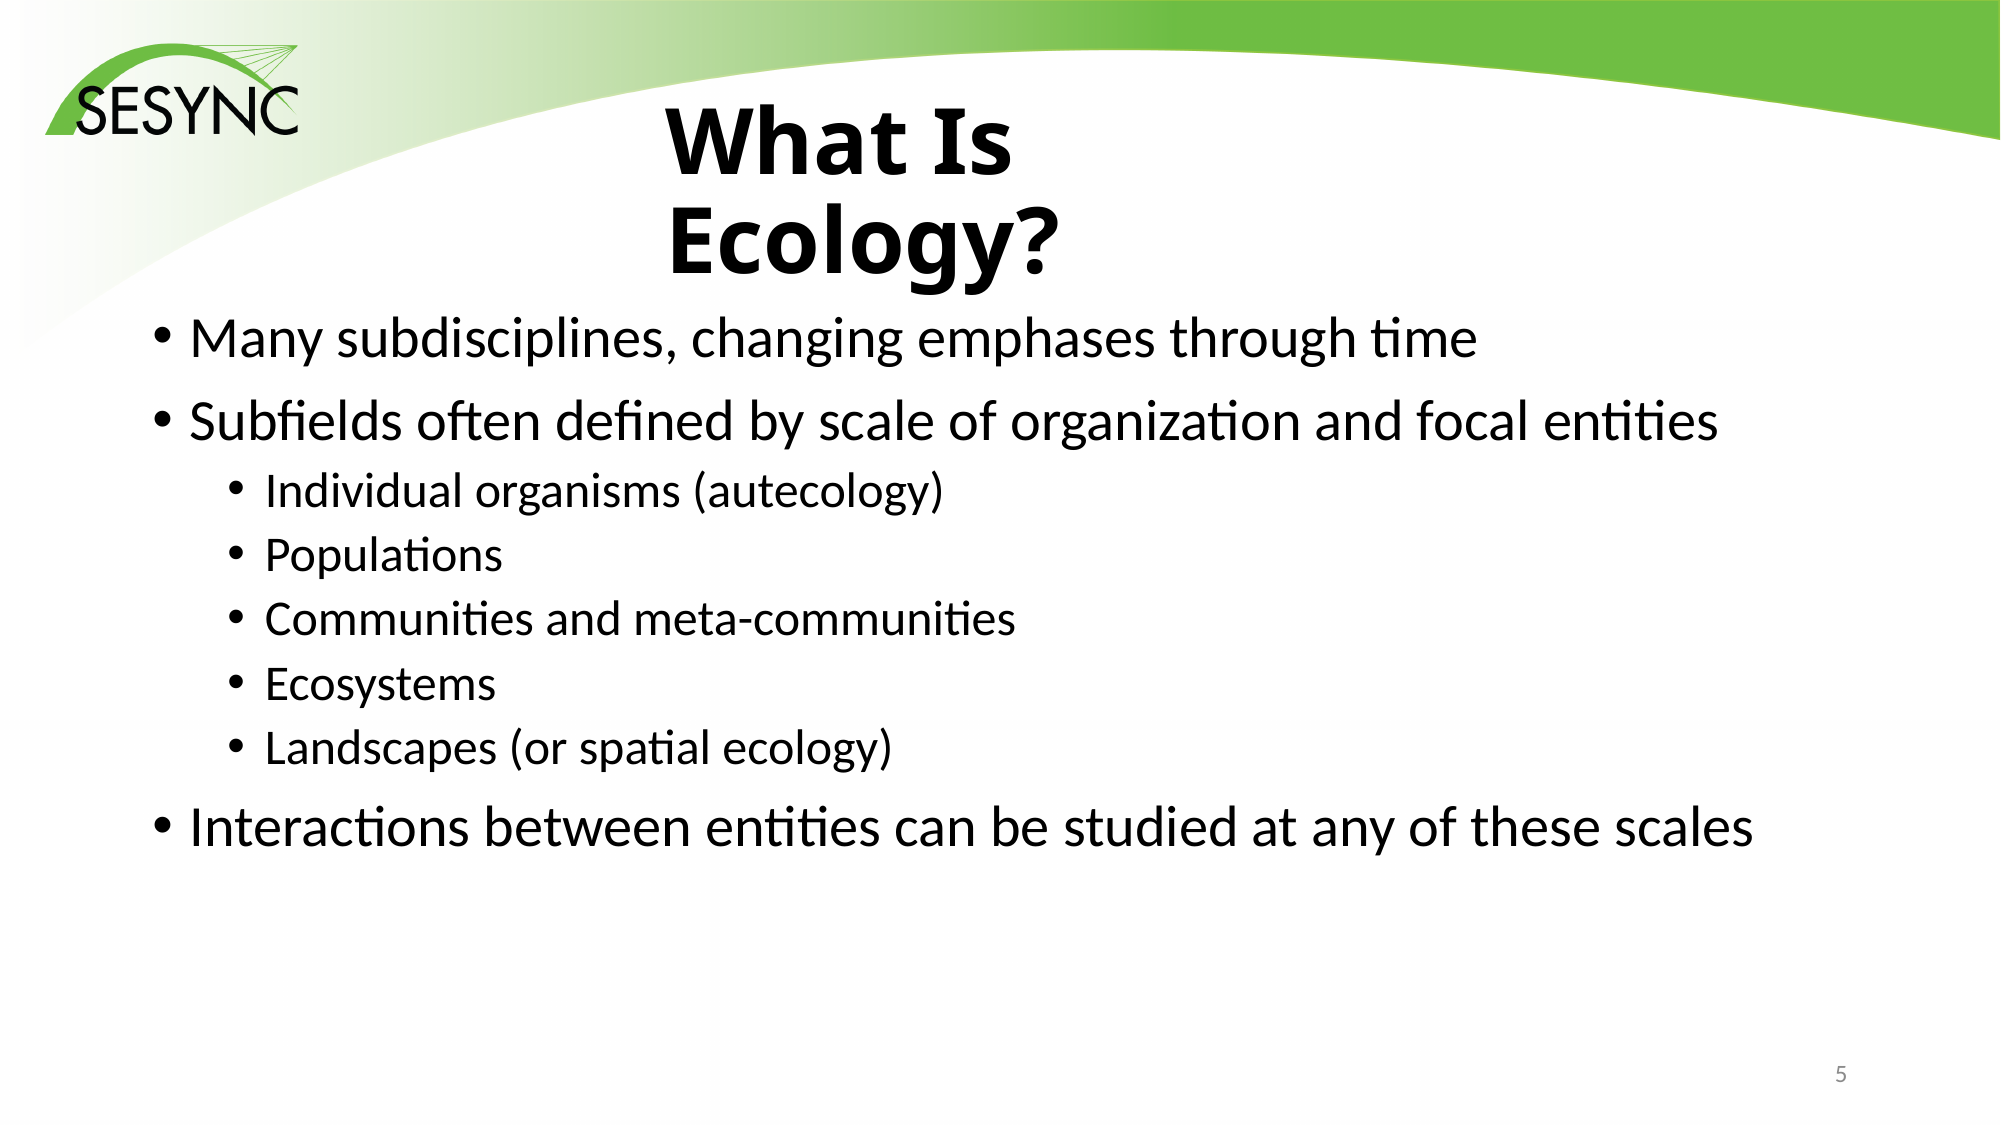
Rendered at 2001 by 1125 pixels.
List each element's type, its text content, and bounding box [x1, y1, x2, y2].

list Many subdisciplines, changing emphases through time Subfields often defined by scale of organization and focal entities Individual organisms (autecology) Populations Communities and meta-communities Ecosystems Landscapes (or spatial ecology) Interactions between entities can be studied at any of these scales [137, 299, 1863, 1014]
title What Is Ecology? [650, 89, 1350, 299]
picture [0, 0, 2001, 1125]
slide_number 4 [1412, 1042, 1863, 1103]
